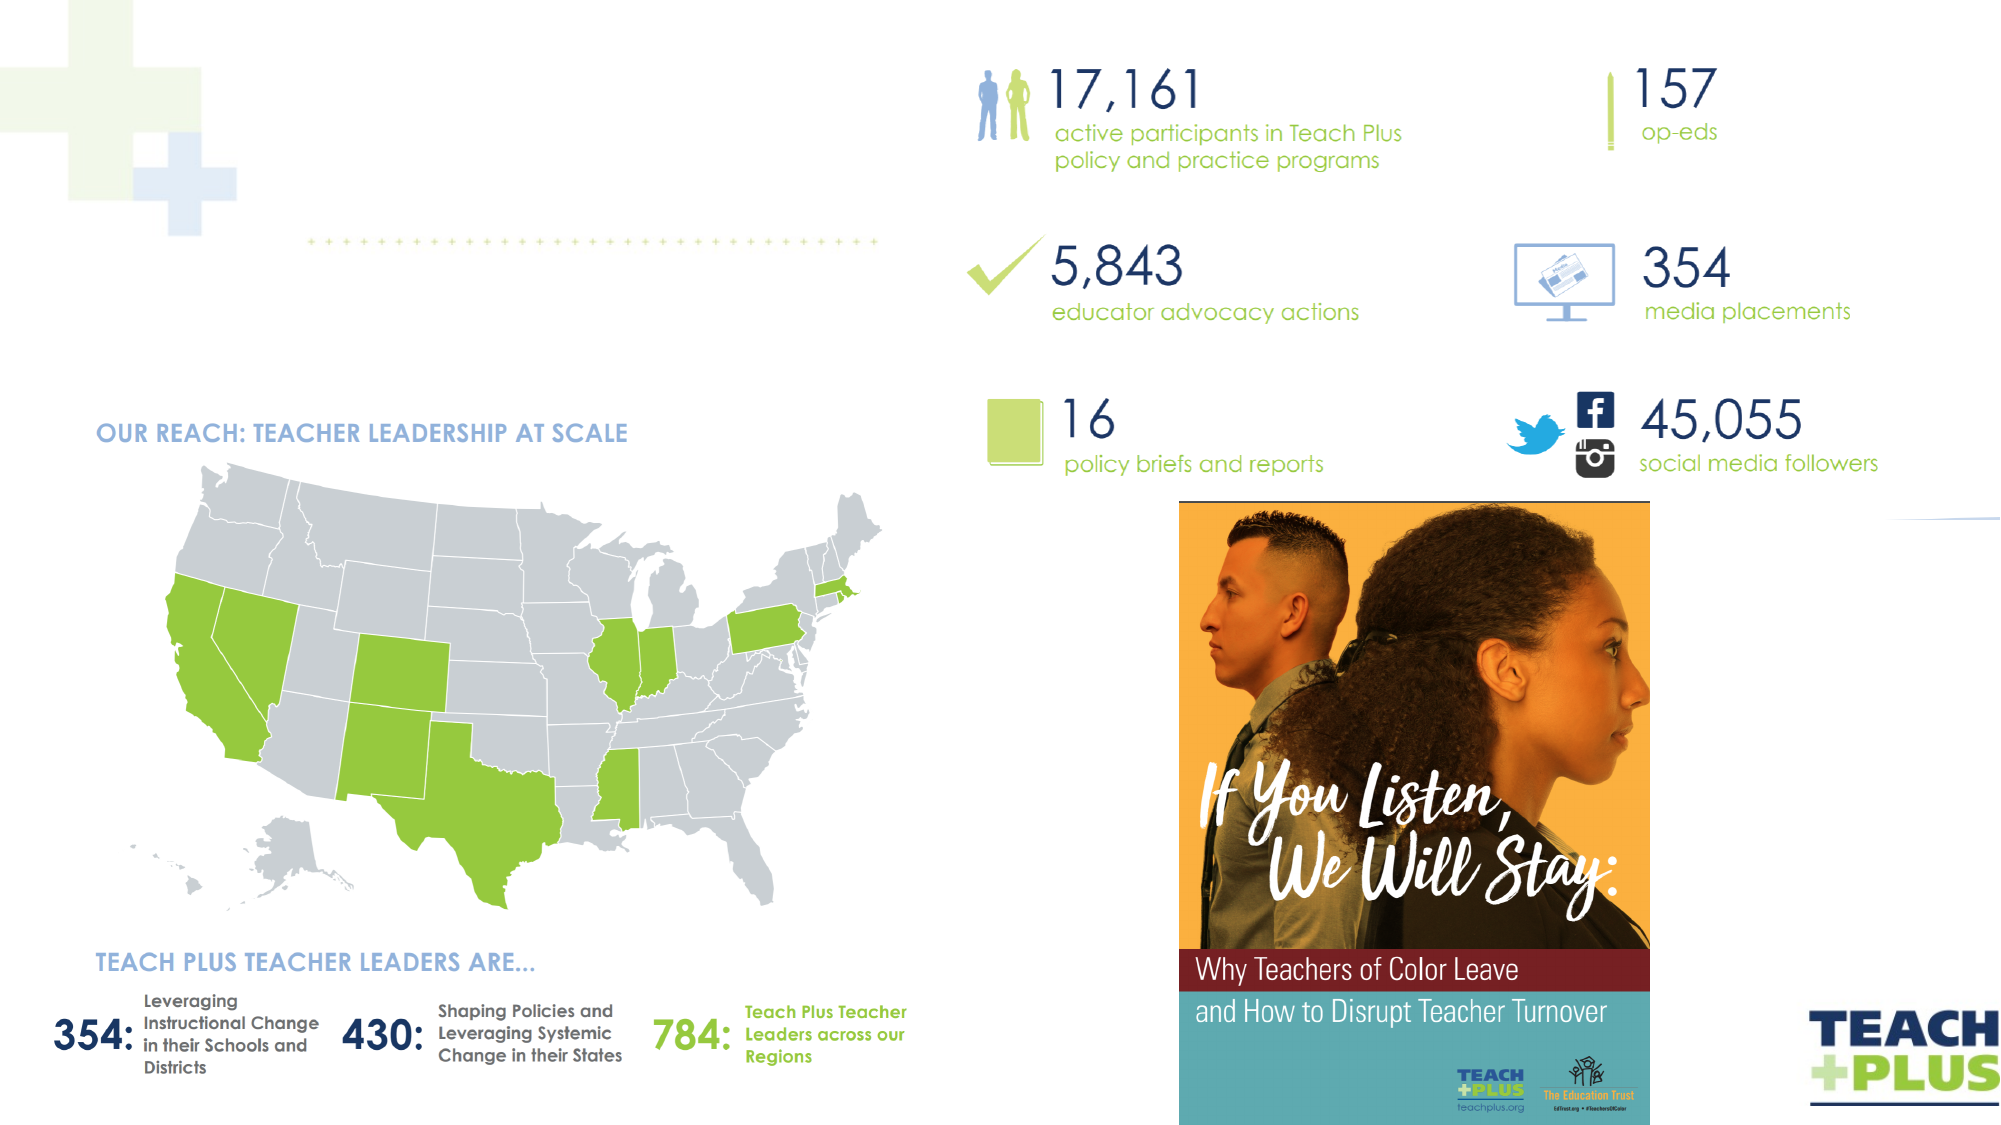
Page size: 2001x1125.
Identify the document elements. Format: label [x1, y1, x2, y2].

list [30, 401, 949, 1116]
picture [0, 0, 2000, 1125]
